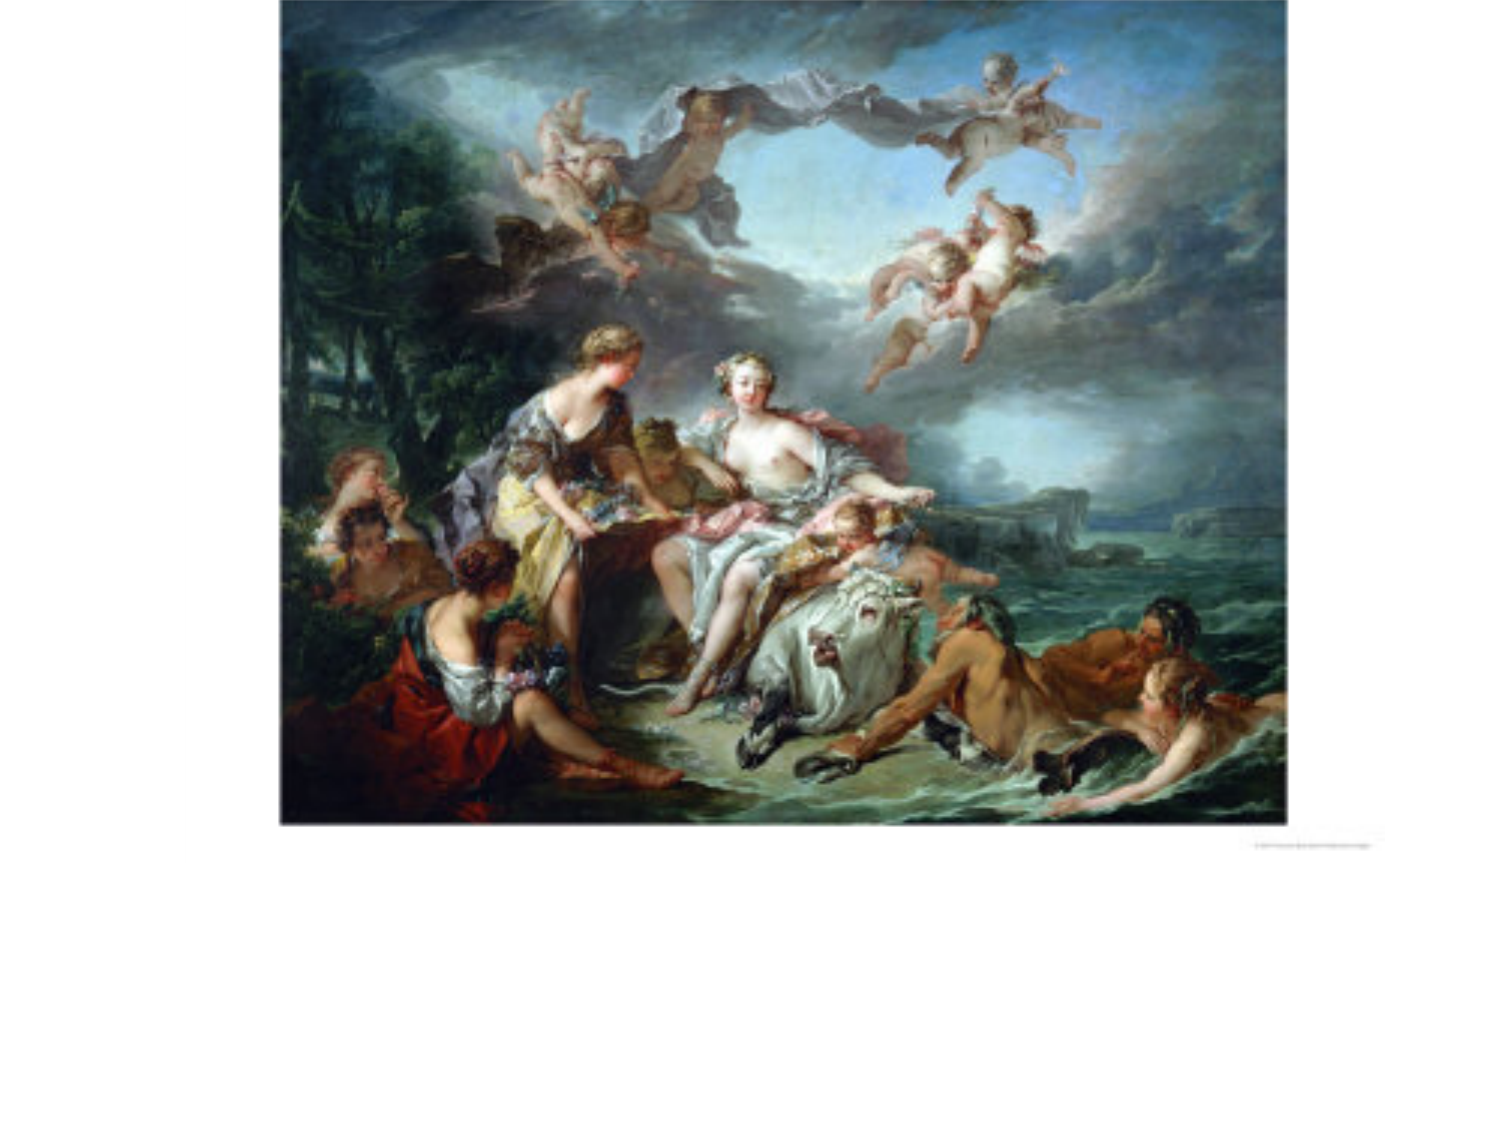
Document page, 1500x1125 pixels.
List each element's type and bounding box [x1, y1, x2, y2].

picture [184, 0, 1385, 863]
